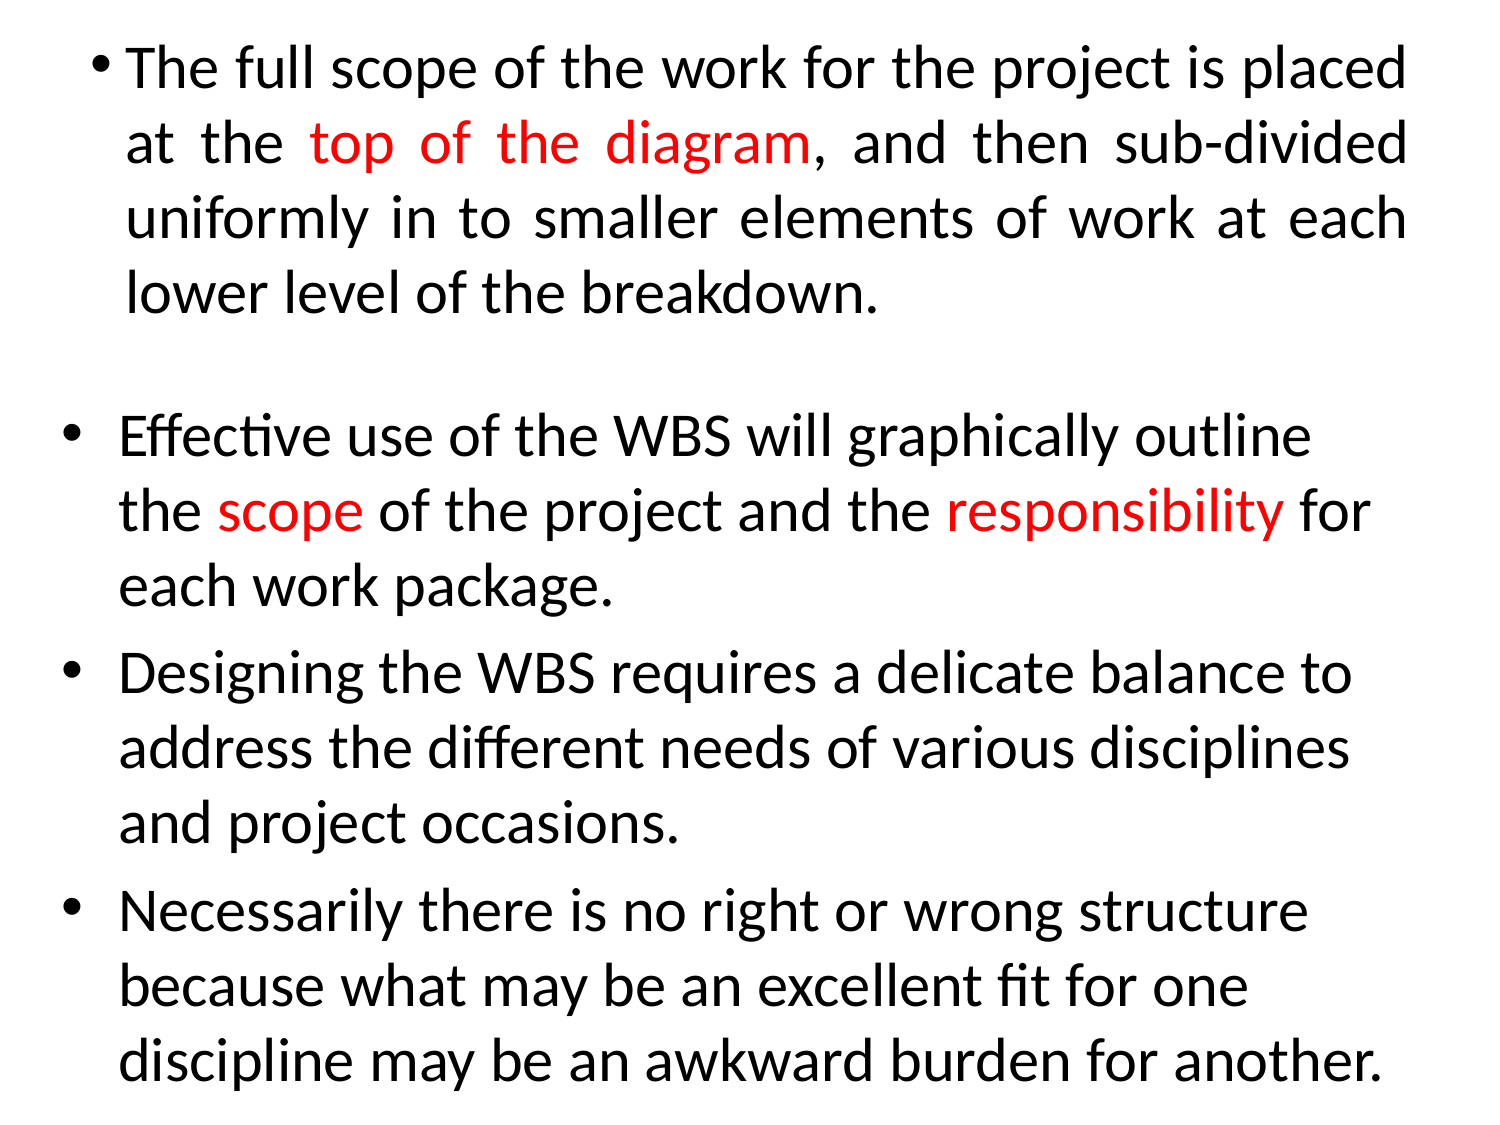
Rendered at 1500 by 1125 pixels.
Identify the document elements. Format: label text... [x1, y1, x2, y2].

title The full scope of the work for the project is placed at the top of the diagram, and then sub-divided uniformly in to smaller elements of work at each lower level of the breakdown. [75, 23, 1425, 329]
list Effective use of the WBS will graphically outline the scope of the project and the responsibility for each work package. Designing the WBS requires a delicate balance to address the different needs of various disciplines and project occasions. Necessarily there is no right or wrong structure because what may be an excellent fit for one discipline may be an awkward burden for another. [46, 386, 1425, 1102]
